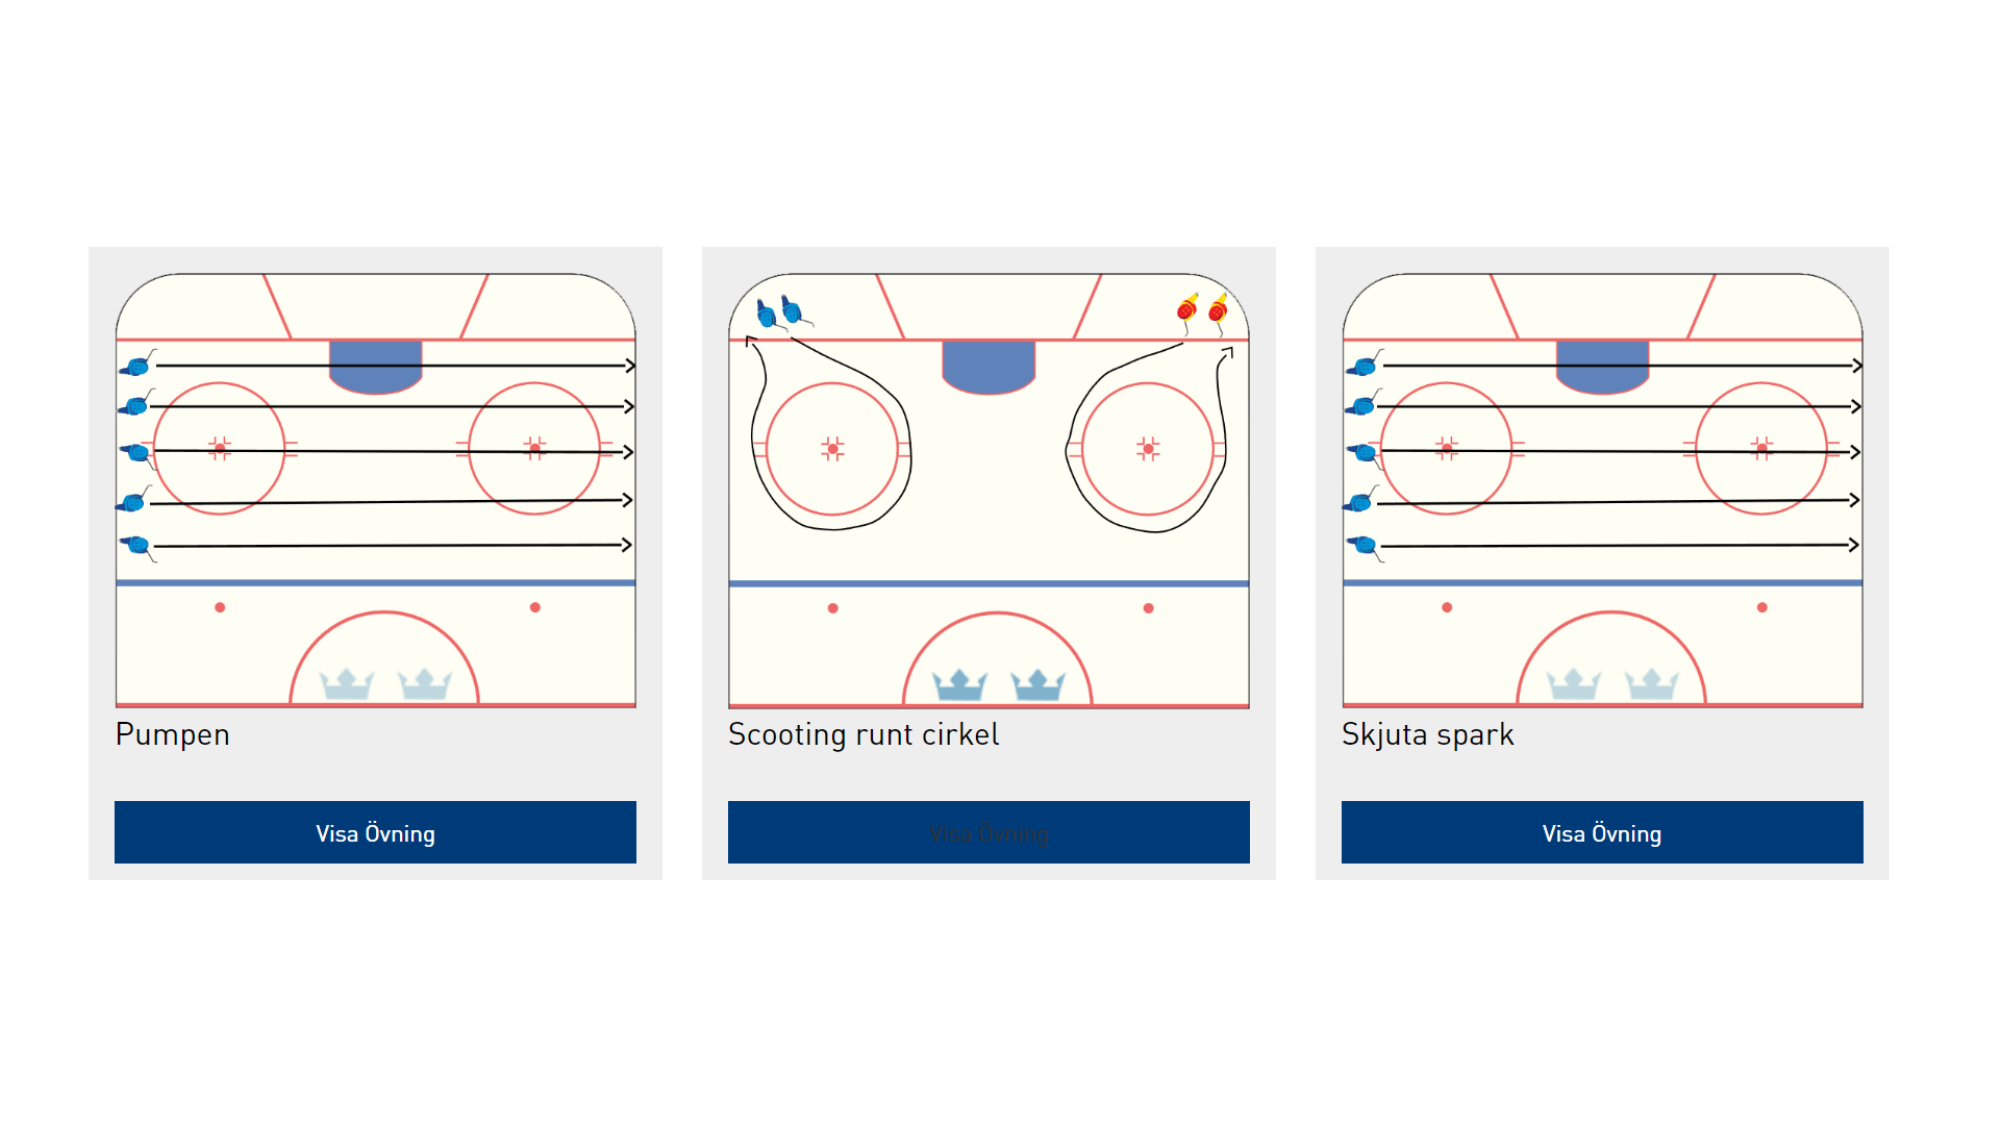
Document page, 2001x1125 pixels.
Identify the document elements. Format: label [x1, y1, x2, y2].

picture [76, 234, 1889, 880]
